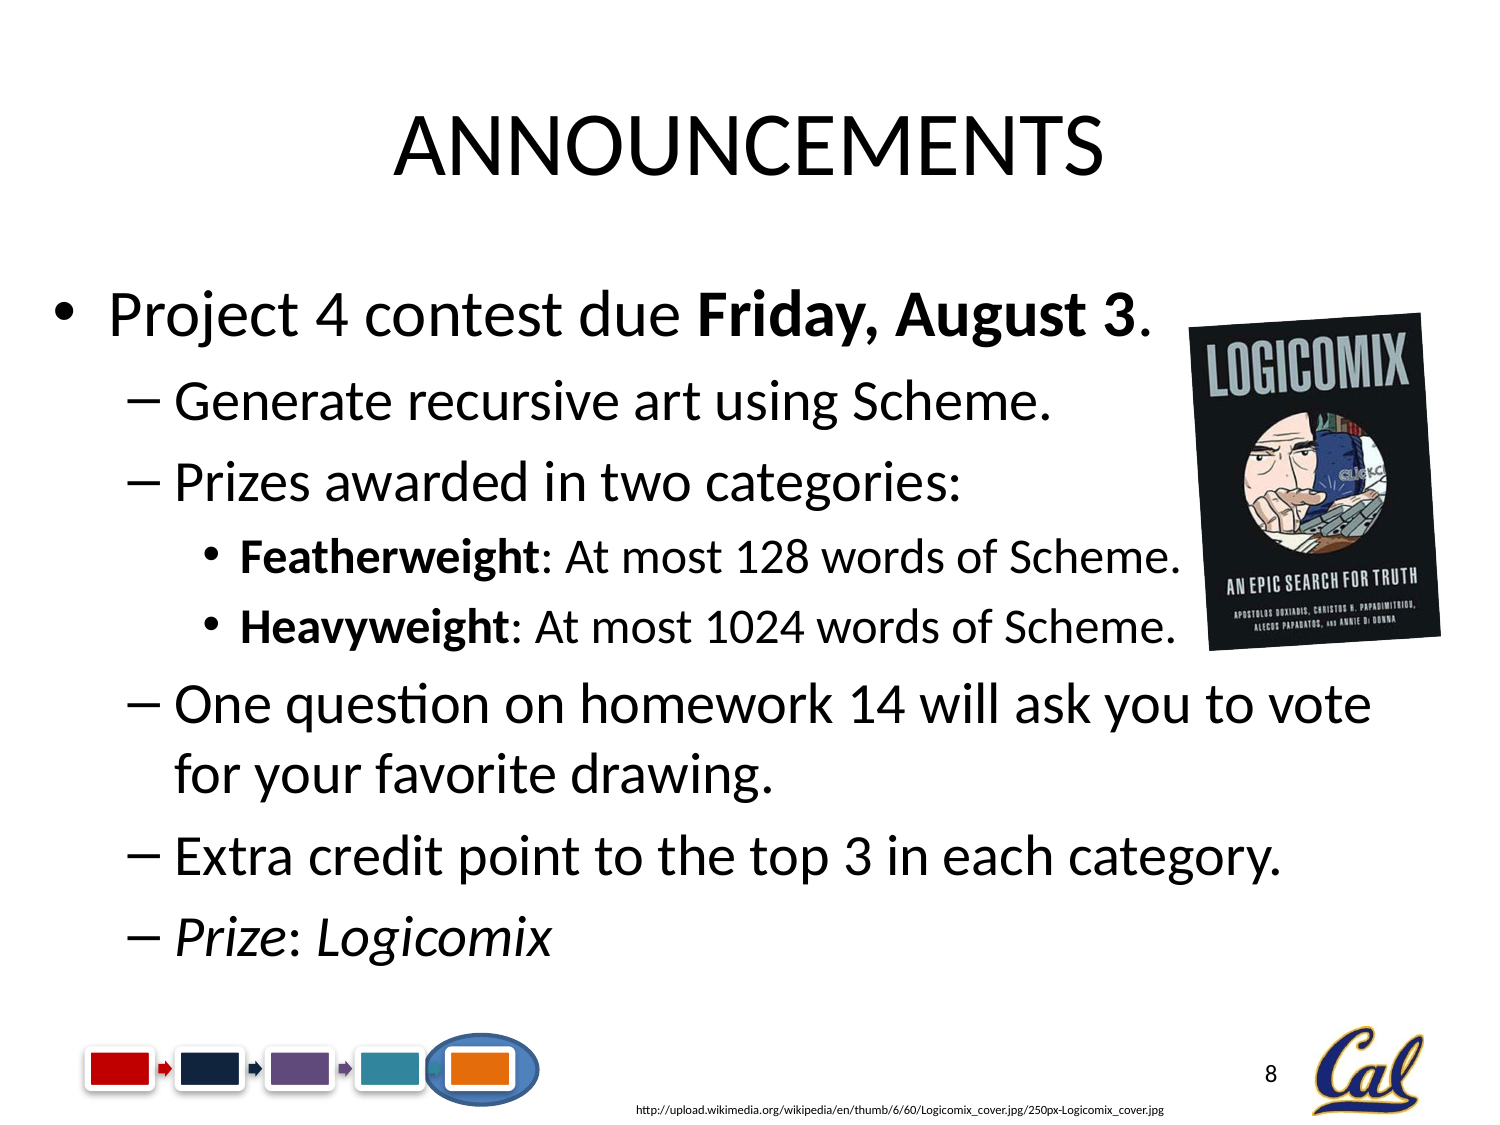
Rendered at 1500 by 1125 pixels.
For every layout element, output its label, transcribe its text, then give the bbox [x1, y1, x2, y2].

picture [1189, 313, 1441, 651]
list Project 4 contest due Friday, August 3. Generate recursive art using Scheme. Prizes awarded in two categories: Featherweight: At most 128 words of Scheme. Heavyweight: At most 1024 words of Scheme. One question on homework 14 will ask you to vote for your favorite drawing. Extra credit point to the top 3 in each category. Prize: Logicomix [37, 262, 1463, 1005]
picture [1312, 1026, 1424, 1116]
text_box http://upload.wikimedia.org/wikipedia/en/thumb/6/60/Logicomix_cover.jpg/250px-Logicomix_cover.jpg [524, 1094, 1275, 1125]
title Announcements [75, 45, 1425, 233]
